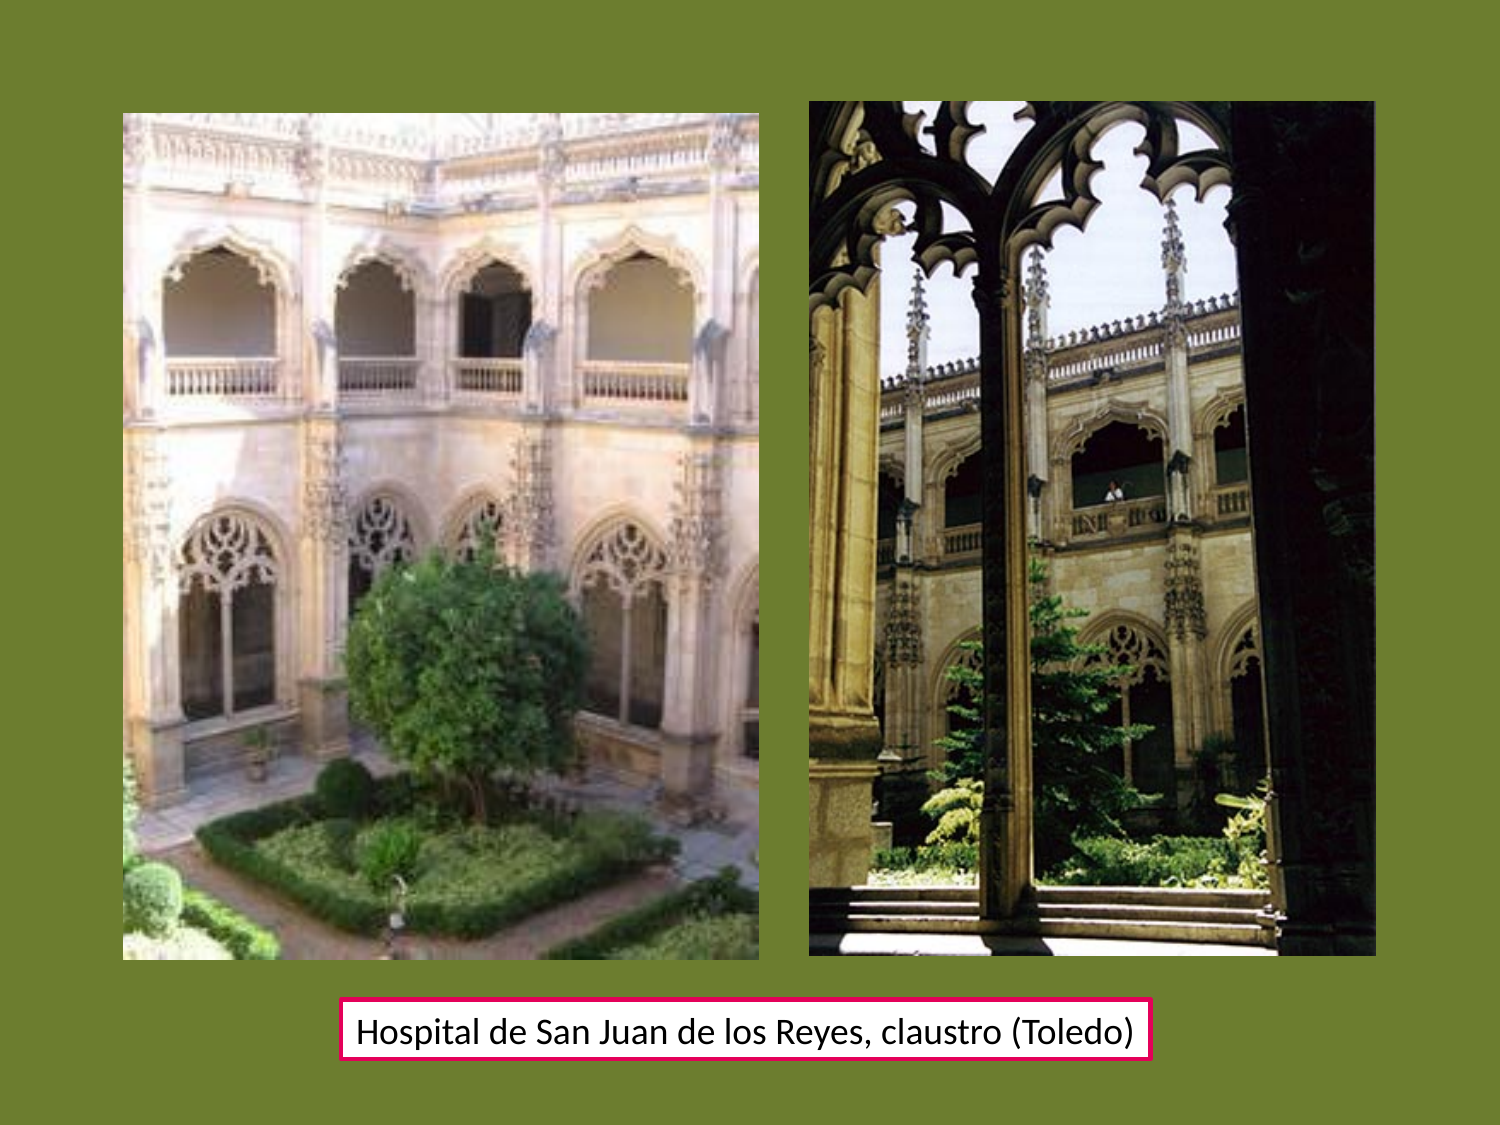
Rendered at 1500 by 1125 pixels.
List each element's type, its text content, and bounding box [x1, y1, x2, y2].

picture [808, 101, 1377, 956]
picture [123, 113, 759, 960]
text_box Hospital de San Juan de los Reyes, claustro (Toledo) [339, 997, 1153, 1061]
